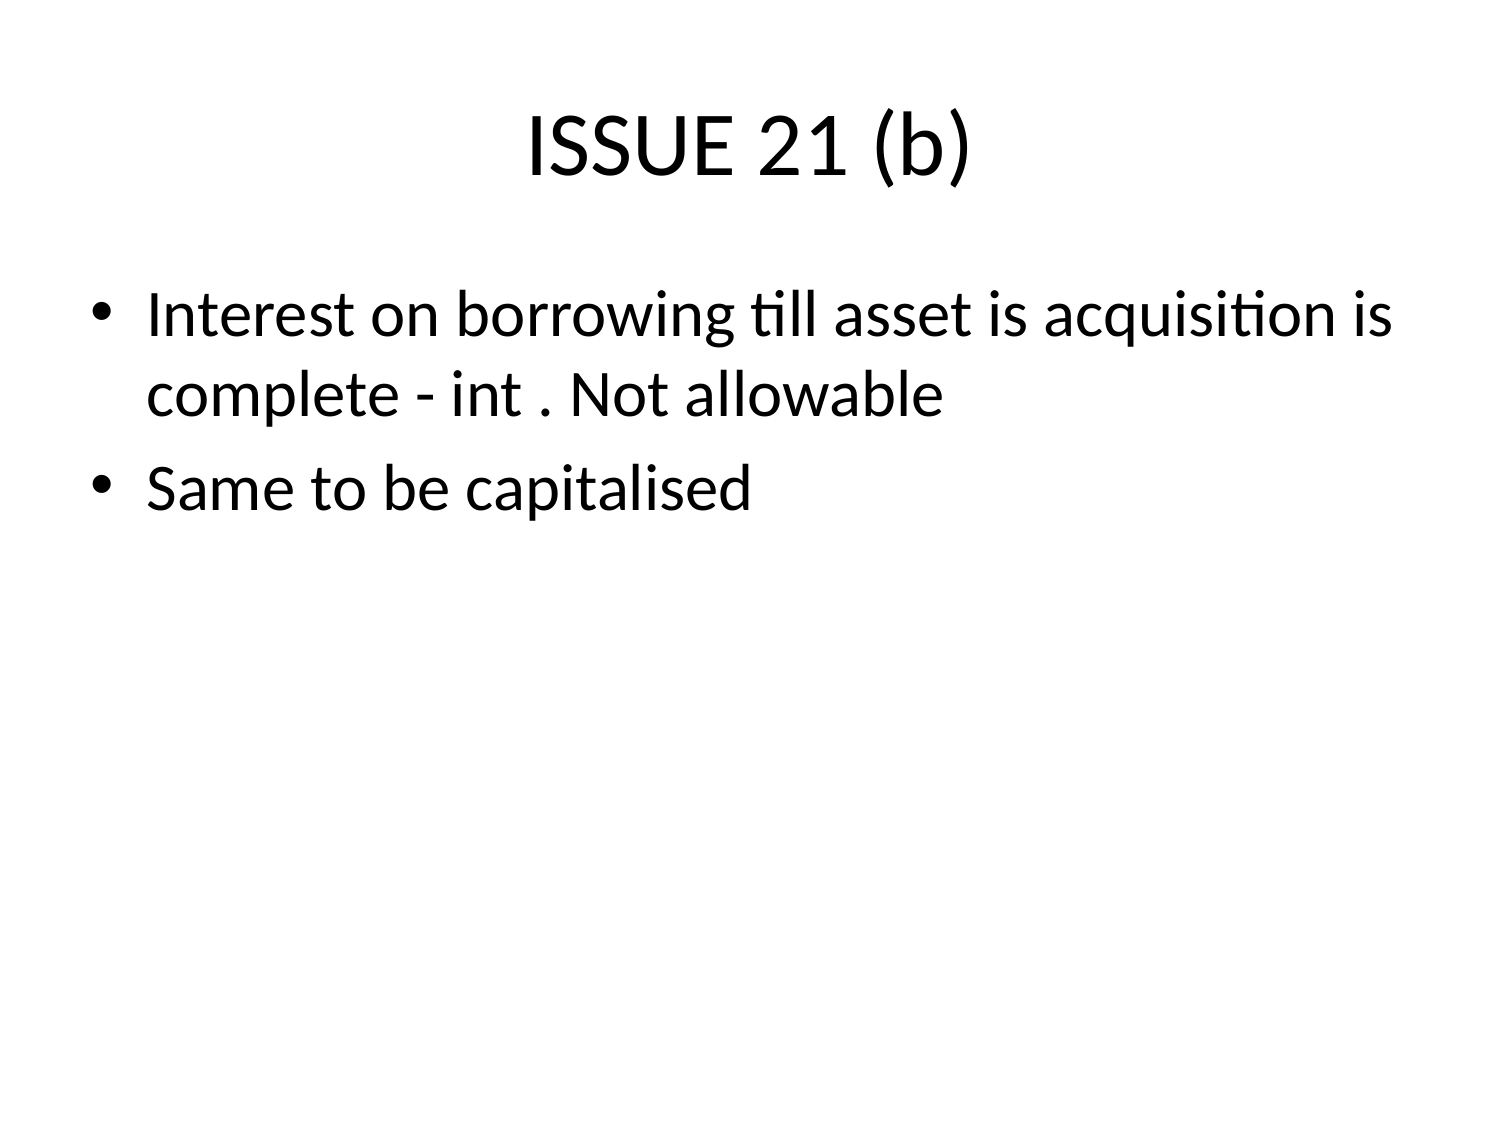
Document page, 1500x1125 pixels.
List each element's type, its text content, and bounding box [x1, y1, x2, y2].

title ISSUE 21 (b) [75, 45, 1425, 233]
list Interest on borrowing till asset is acquisition is complete - int . Not allowable Same to be capitalised [75, 262, 1425, 1005]
